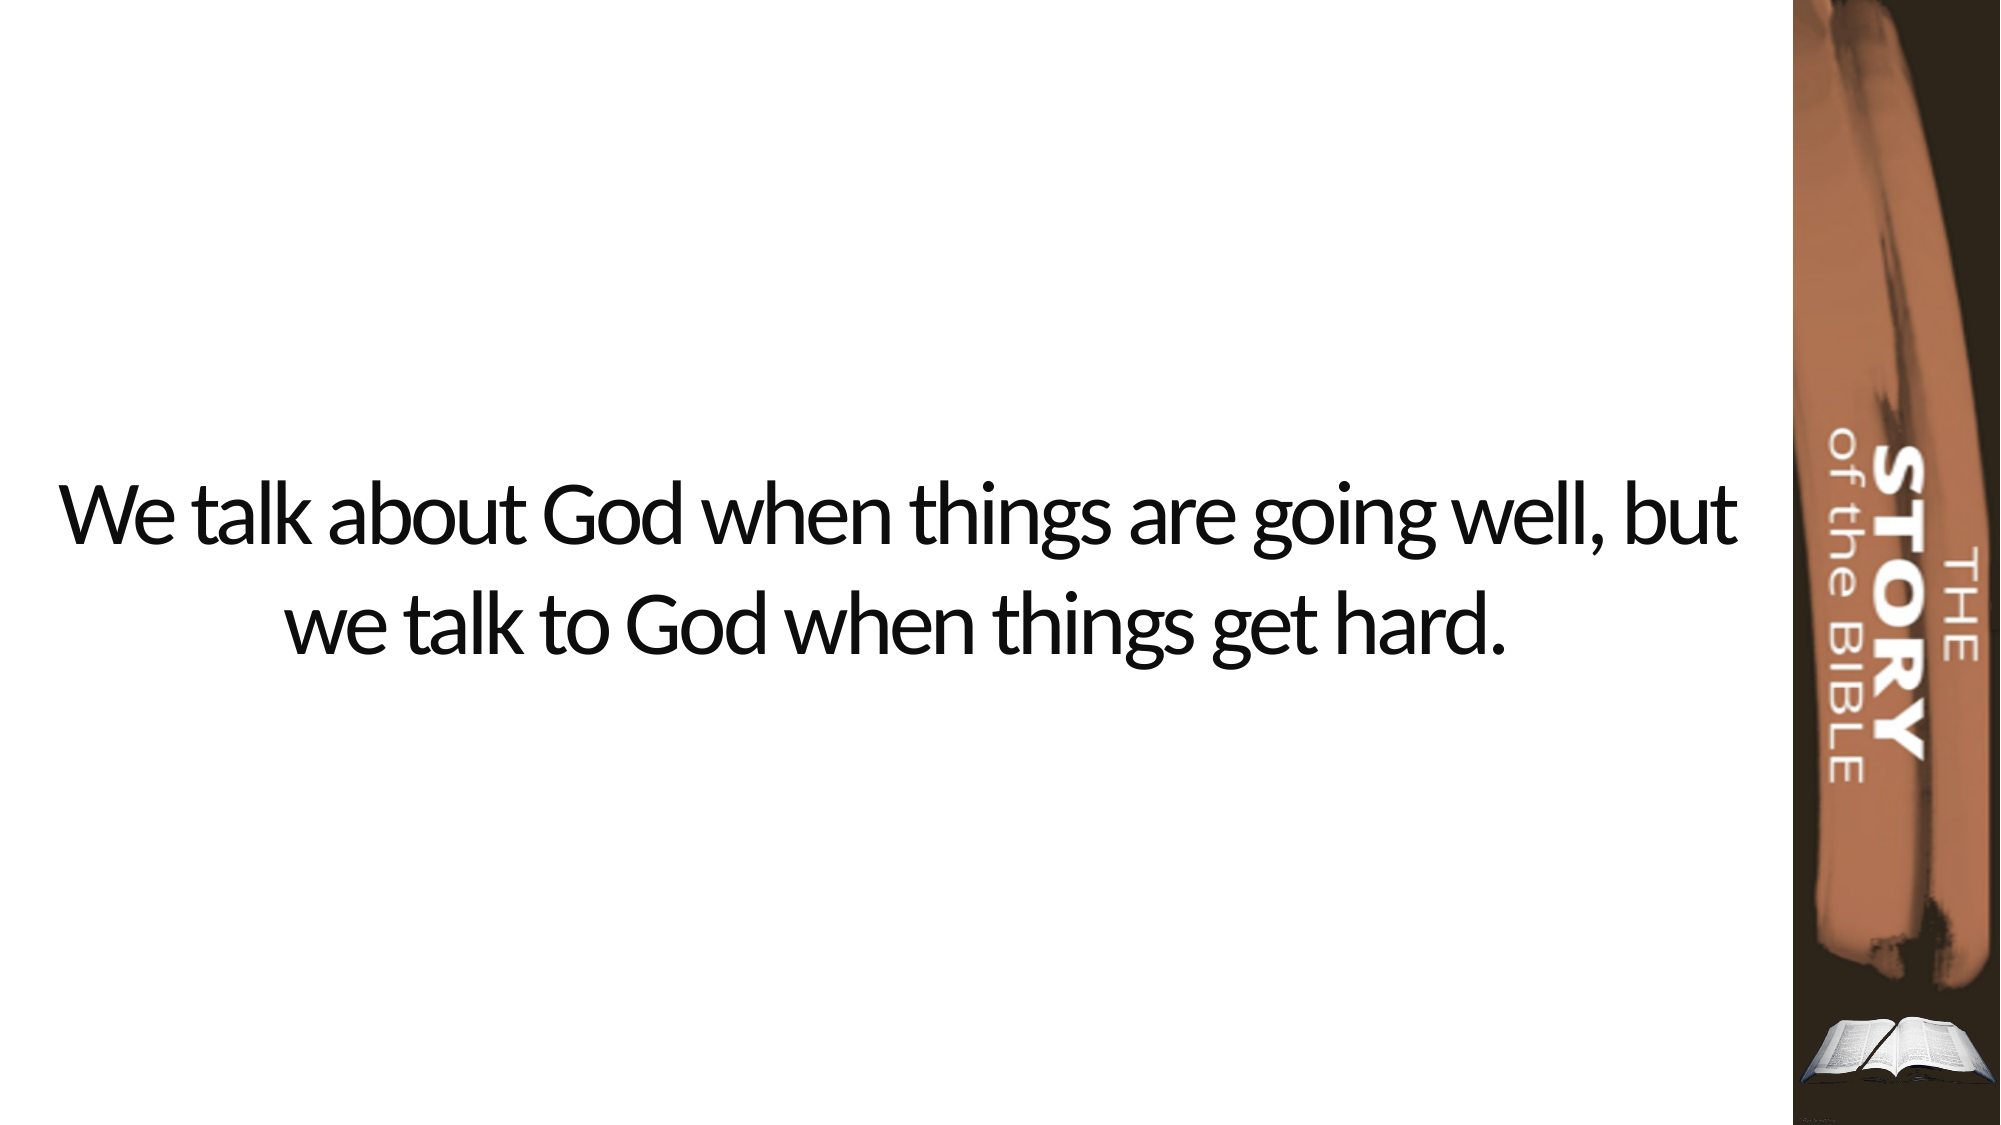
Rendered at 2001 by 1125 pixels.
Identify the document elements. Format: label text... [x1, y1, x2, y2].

picture [1793, 0, 2000, 1125]
text_box We talk about God when things are going well, but we talk to God when things get hard. [42, 34, 1753, 1090]
